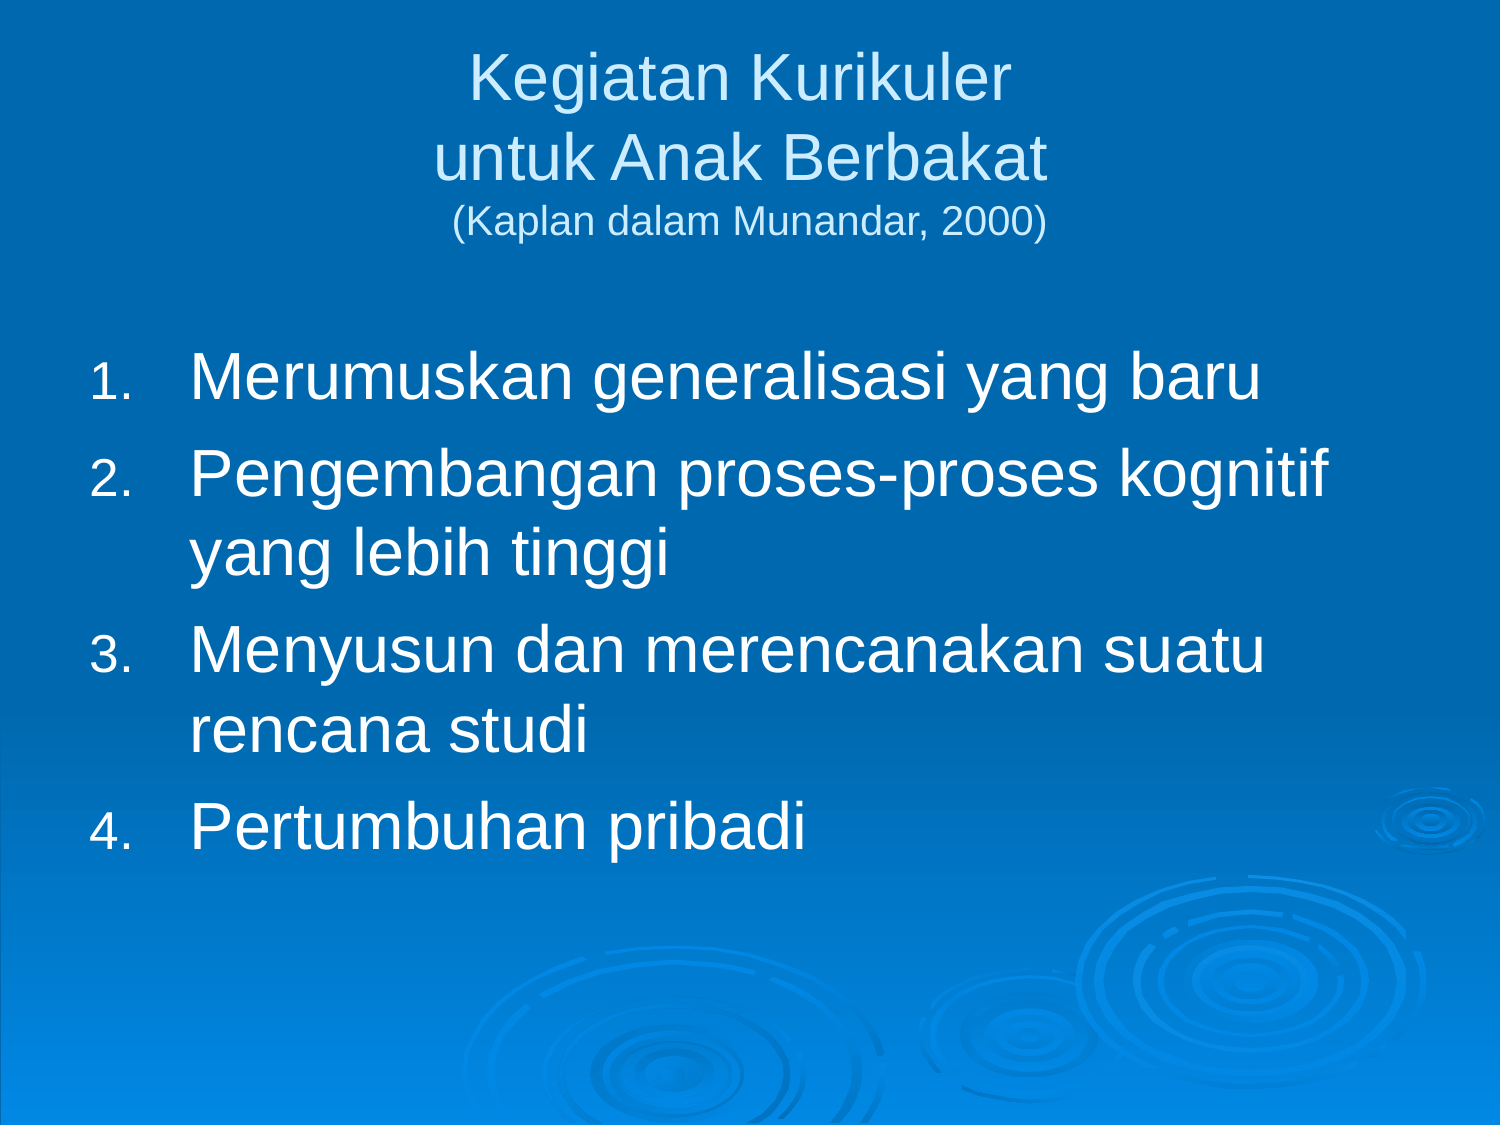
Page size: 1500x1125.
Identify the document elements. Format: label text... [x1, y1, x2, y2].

list Merumuskan generalisasi yang baru Pengembangan proses-proses kognitif yang lebih tinggi Menyusun dan merencanakan suatu rencana studi Pertumbuhan pribadi [75, 324, 1425, 1005]
title Kegiatan Kurikuler untuk Anak Berbakat (Kaplan dalam Munandar, 2000) [75, 26, 1425, 252]
